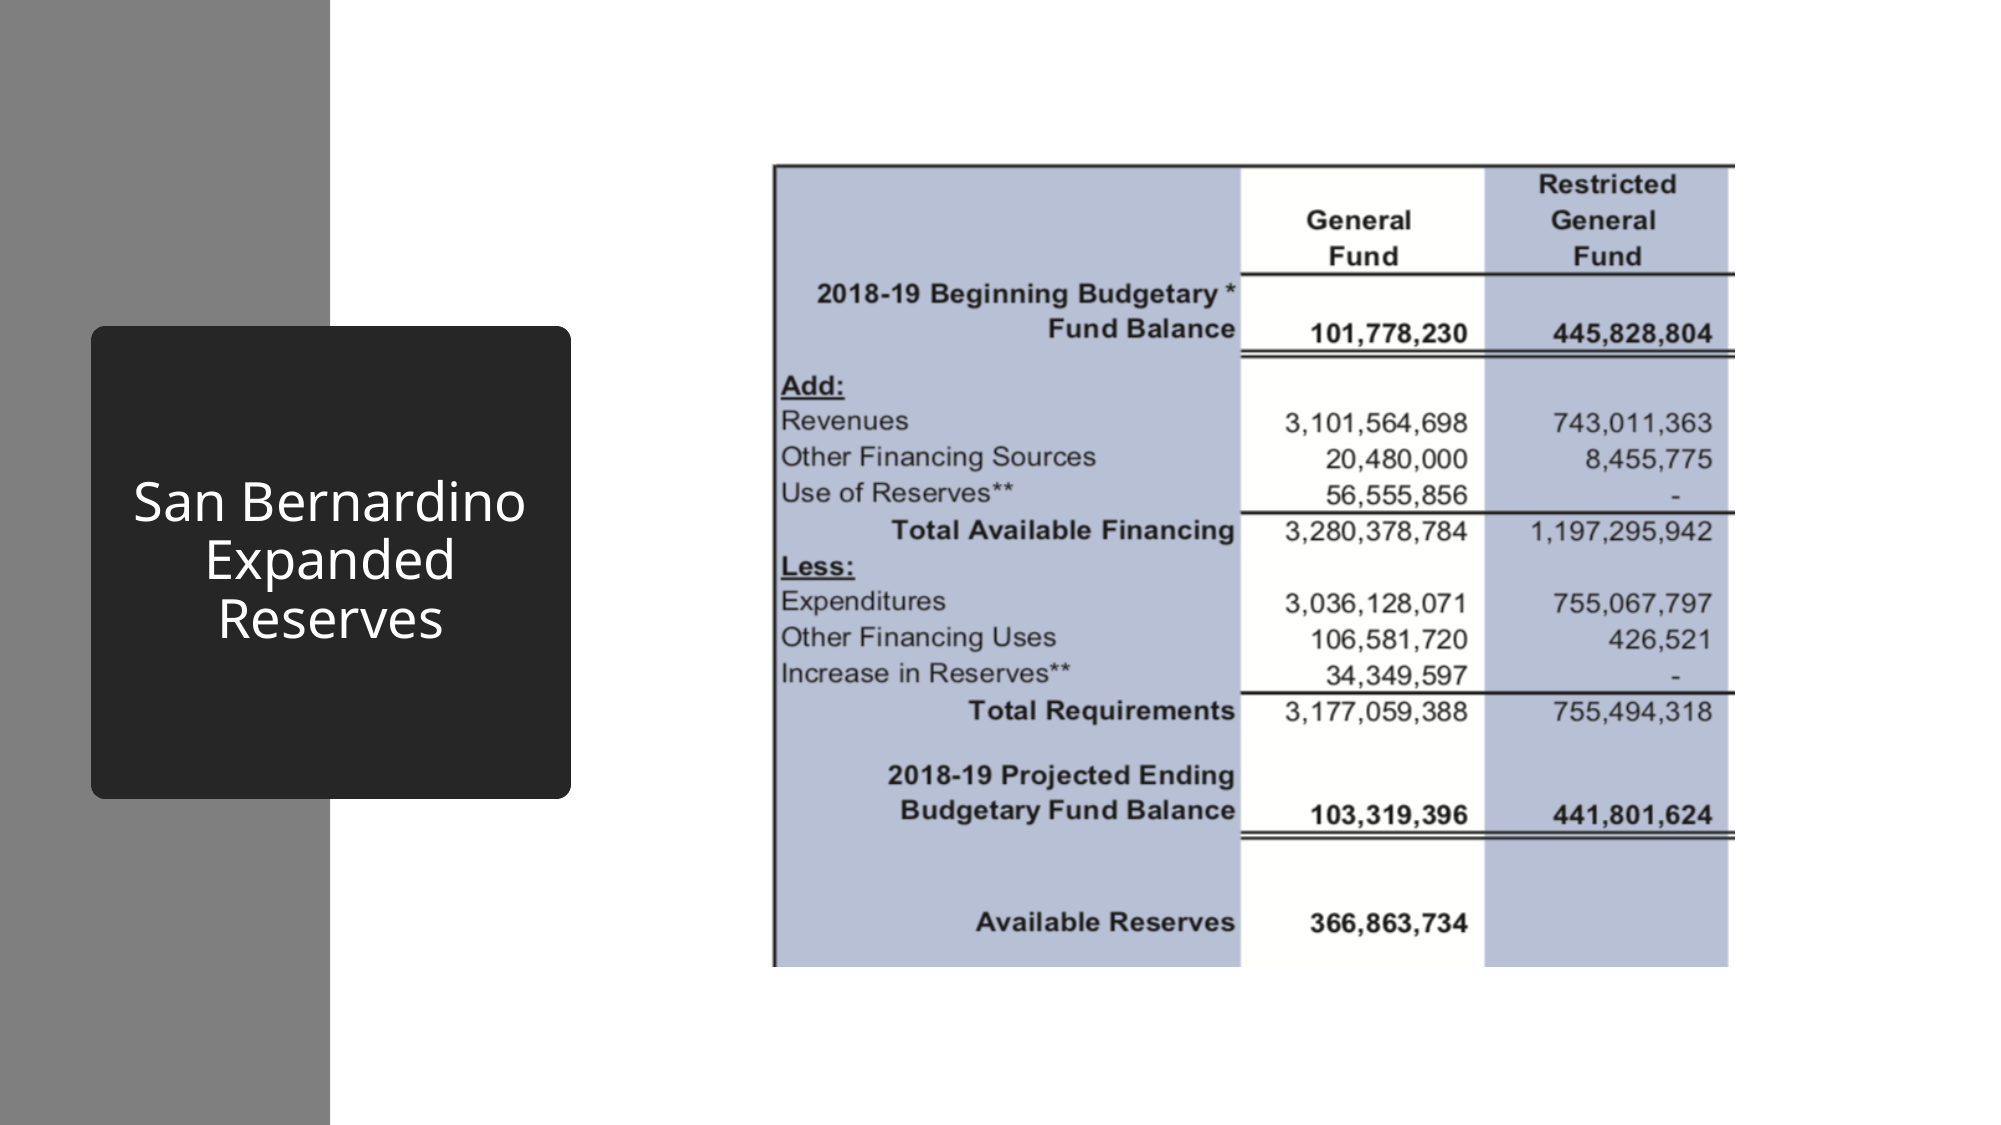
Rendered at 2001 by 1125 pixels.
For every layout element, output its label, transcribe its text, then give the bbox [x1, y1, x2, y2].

text_box [331, 0, 2000, 1125]
title San Bernardino Expanded Reserves [105, 340, 557, 785]
text_box [0, 0, 331, 1125]
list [769, 157, 1736, 967]
